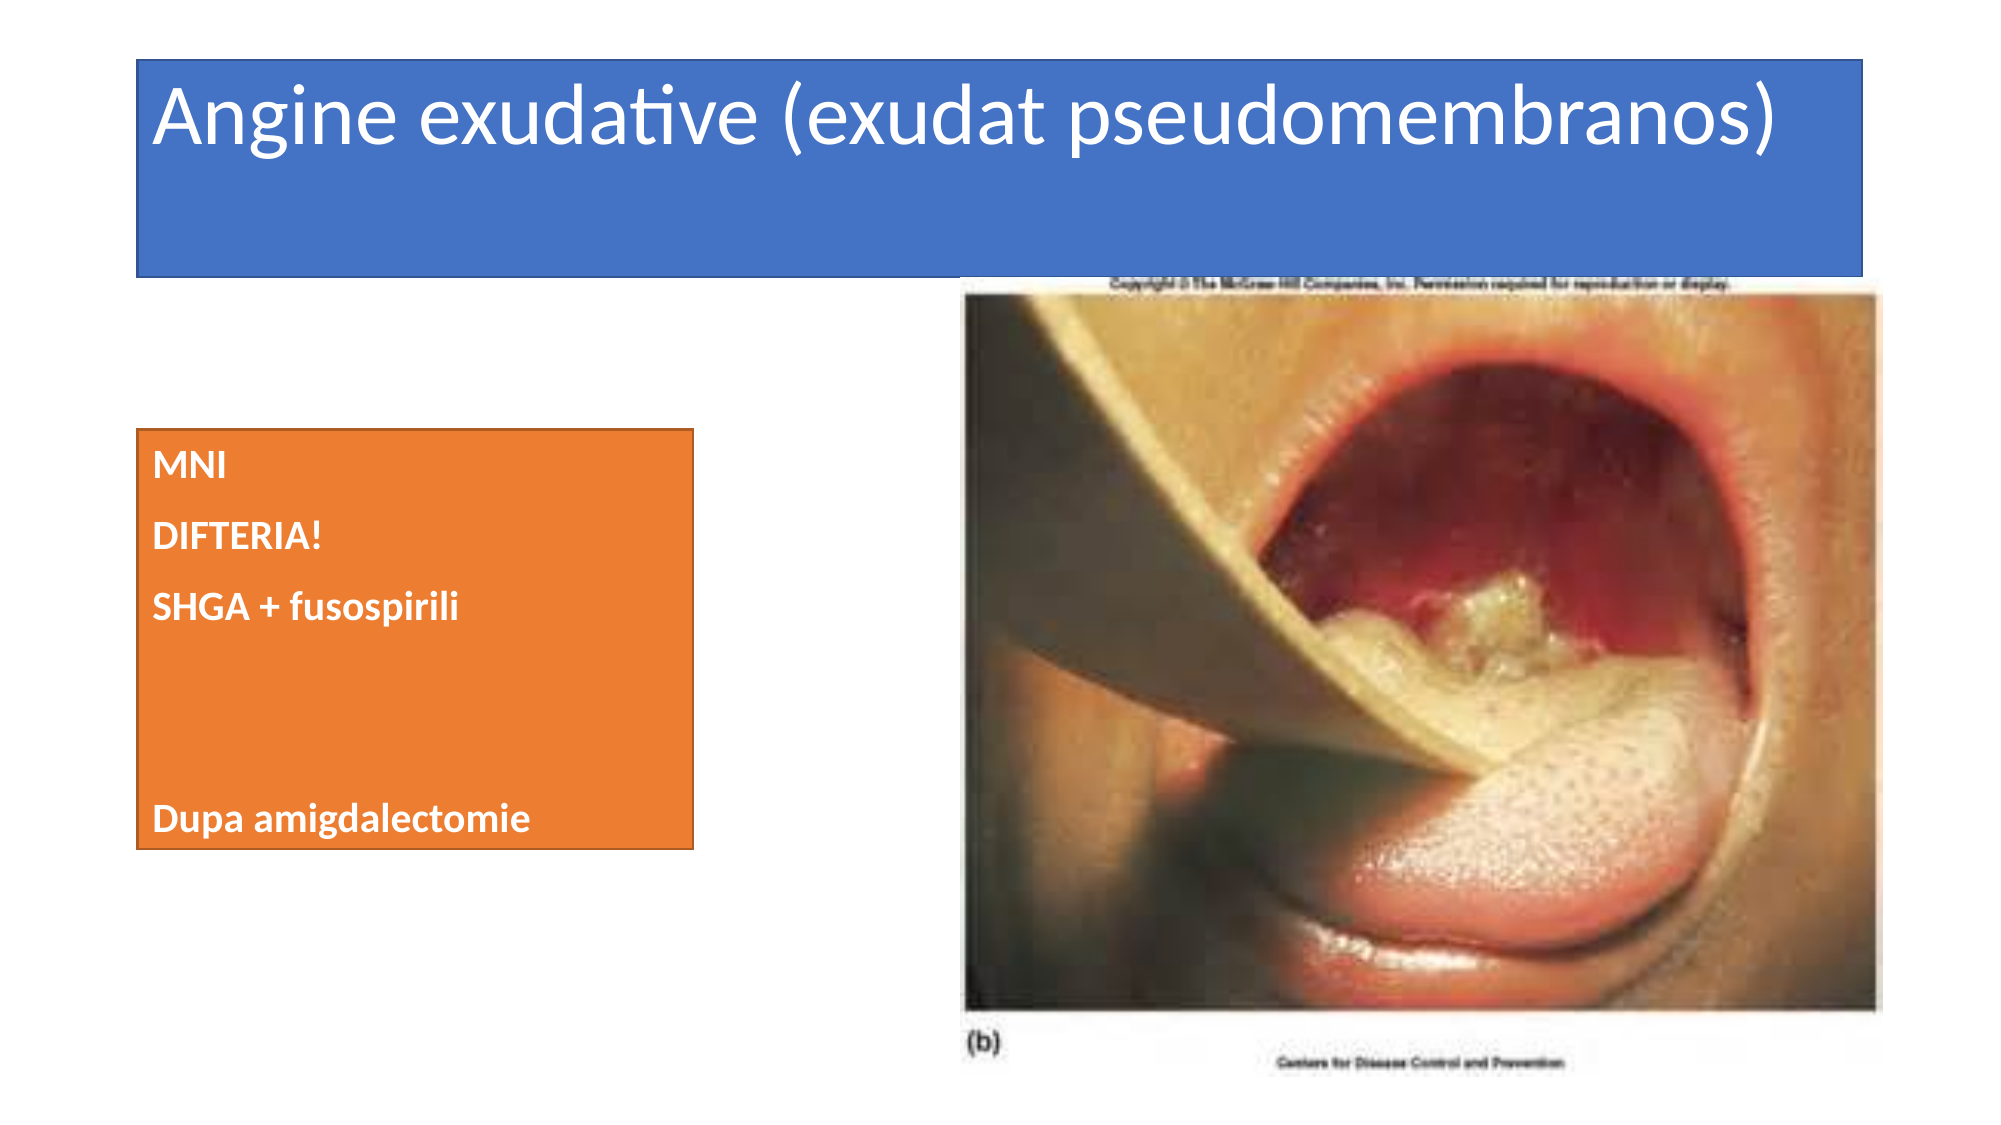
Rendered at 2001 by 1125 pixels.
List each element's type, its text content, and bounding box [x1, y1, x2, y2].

text_box MNI DIFTERIA! SHGA + fusospirili Dupa amigdalectomie [136, 428, 694, 850]
title Angine exudative (exudat pseudomembranos) [136, 59, 1863, 278]
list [960, 277, 1883, 1077]
